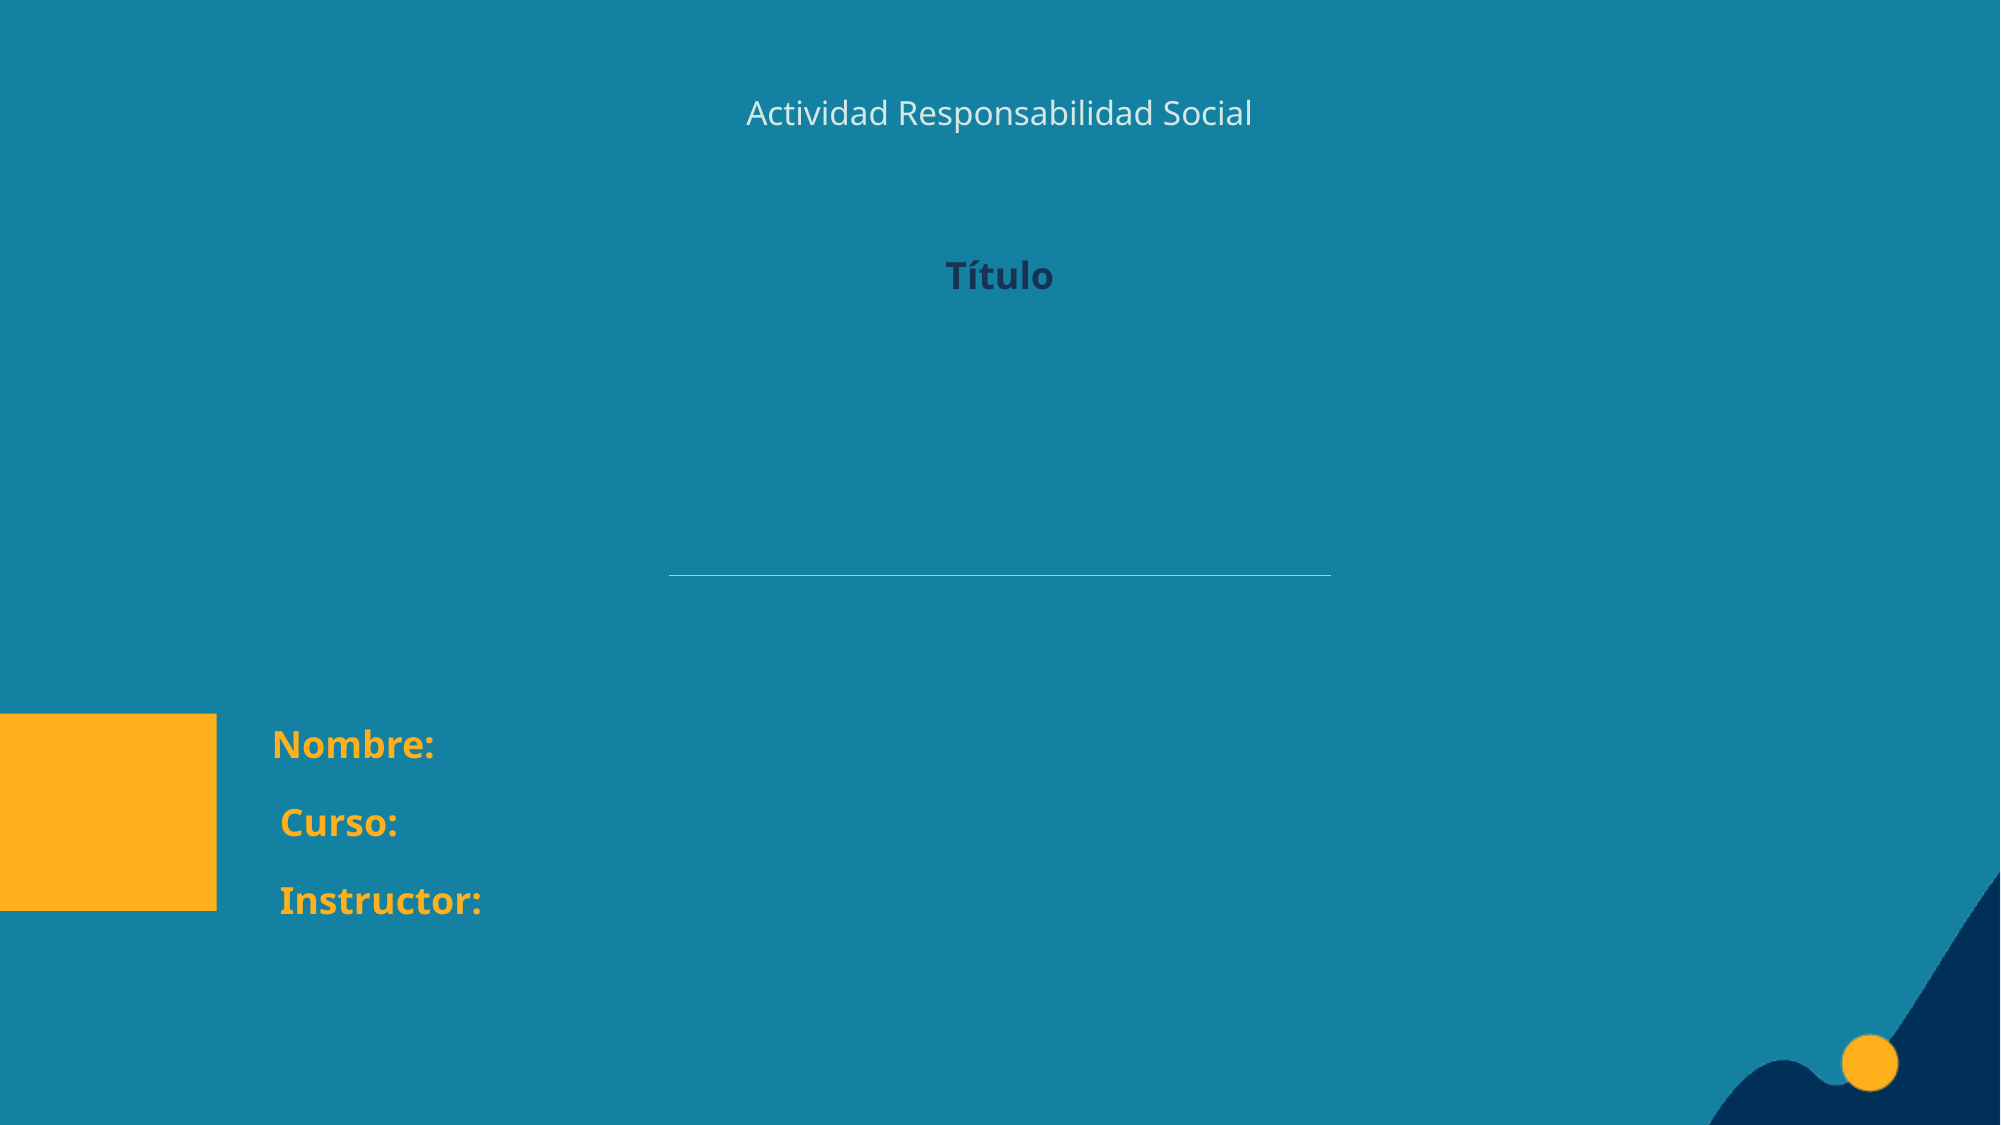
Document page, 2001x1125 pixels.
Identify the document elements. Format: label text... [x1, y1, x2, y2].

picture [1707, 870, 2001, 1125]
text_box Actividad Responsabilidad Social [417, 84, 1583, 140]
